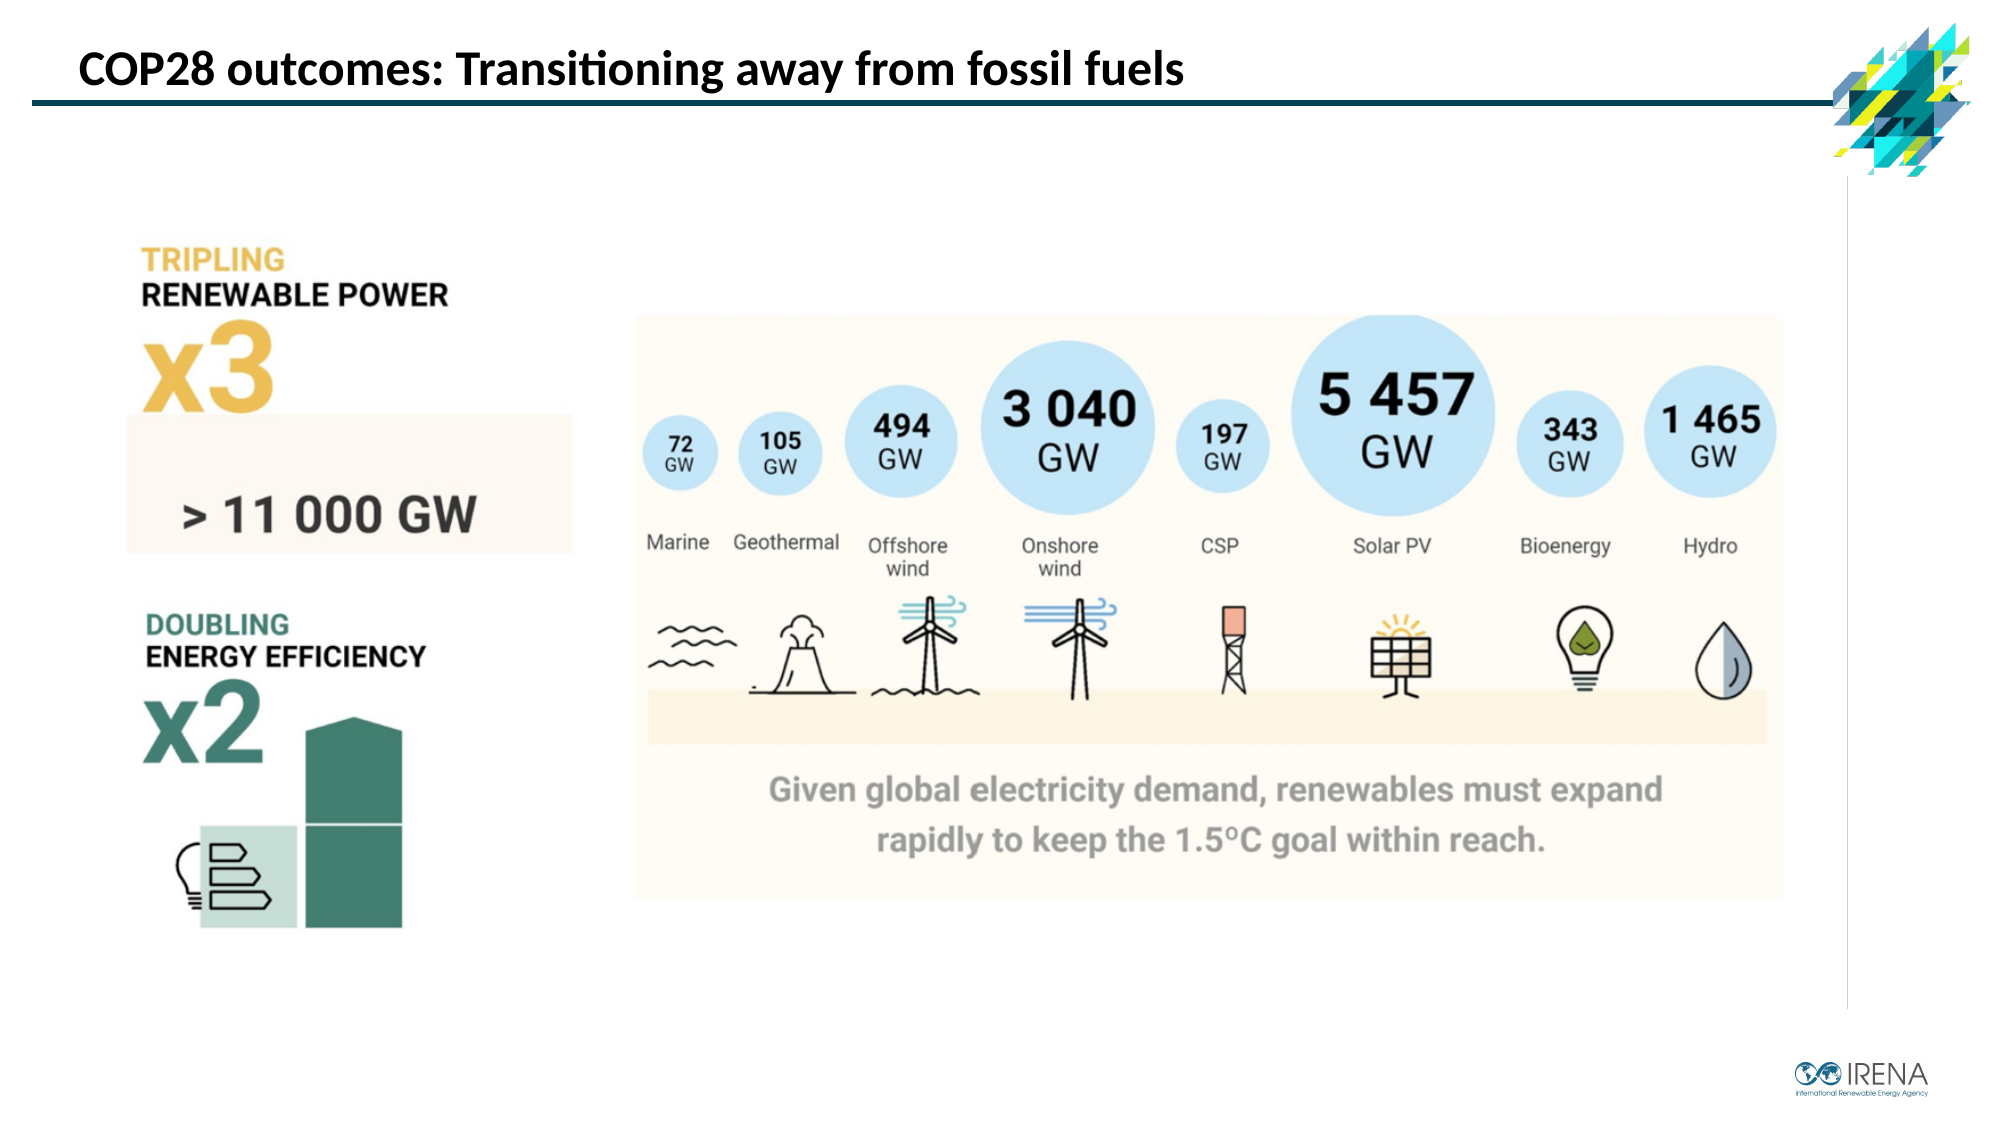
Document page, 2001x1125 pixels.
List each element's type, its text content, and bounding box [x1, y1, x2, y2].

picture [95, 176, 1849, 1009]
text_box COP28 outcomes: Transitioning away from fossil fuels [63, 27, 2000, 103]
picture [1795, 1062, 1928, 1097]
